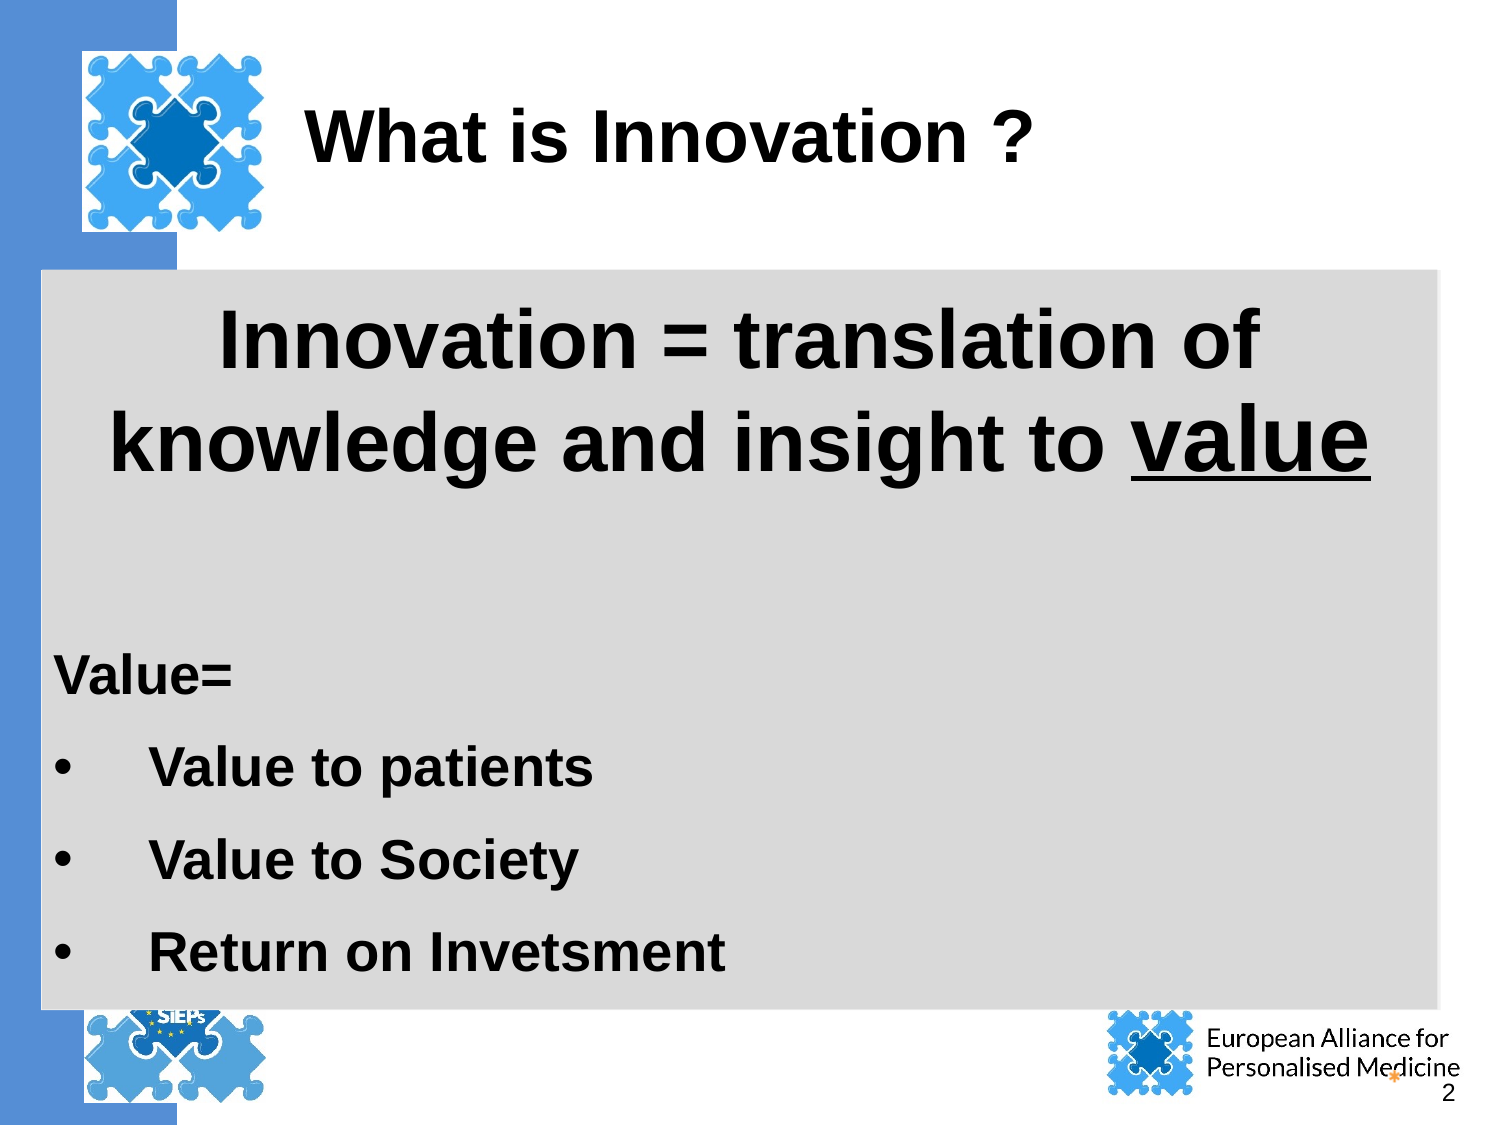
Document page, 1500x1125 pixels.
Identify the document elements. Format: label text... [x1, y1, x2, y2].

title What is Innovation ? [289, 88, 1424, 150]
list Innovation = translation of knowledge and insight to value Value= Value to patients Value to Society Return on Invetsment [42, 269, 1438, 1010]
picture [82, 51, 266, 232]
slide_number 2 [1405, 1068, 1471, 1094]
picture [84, 1011, 266, 1103]
picture [1080, 994, 1471, 1111]
